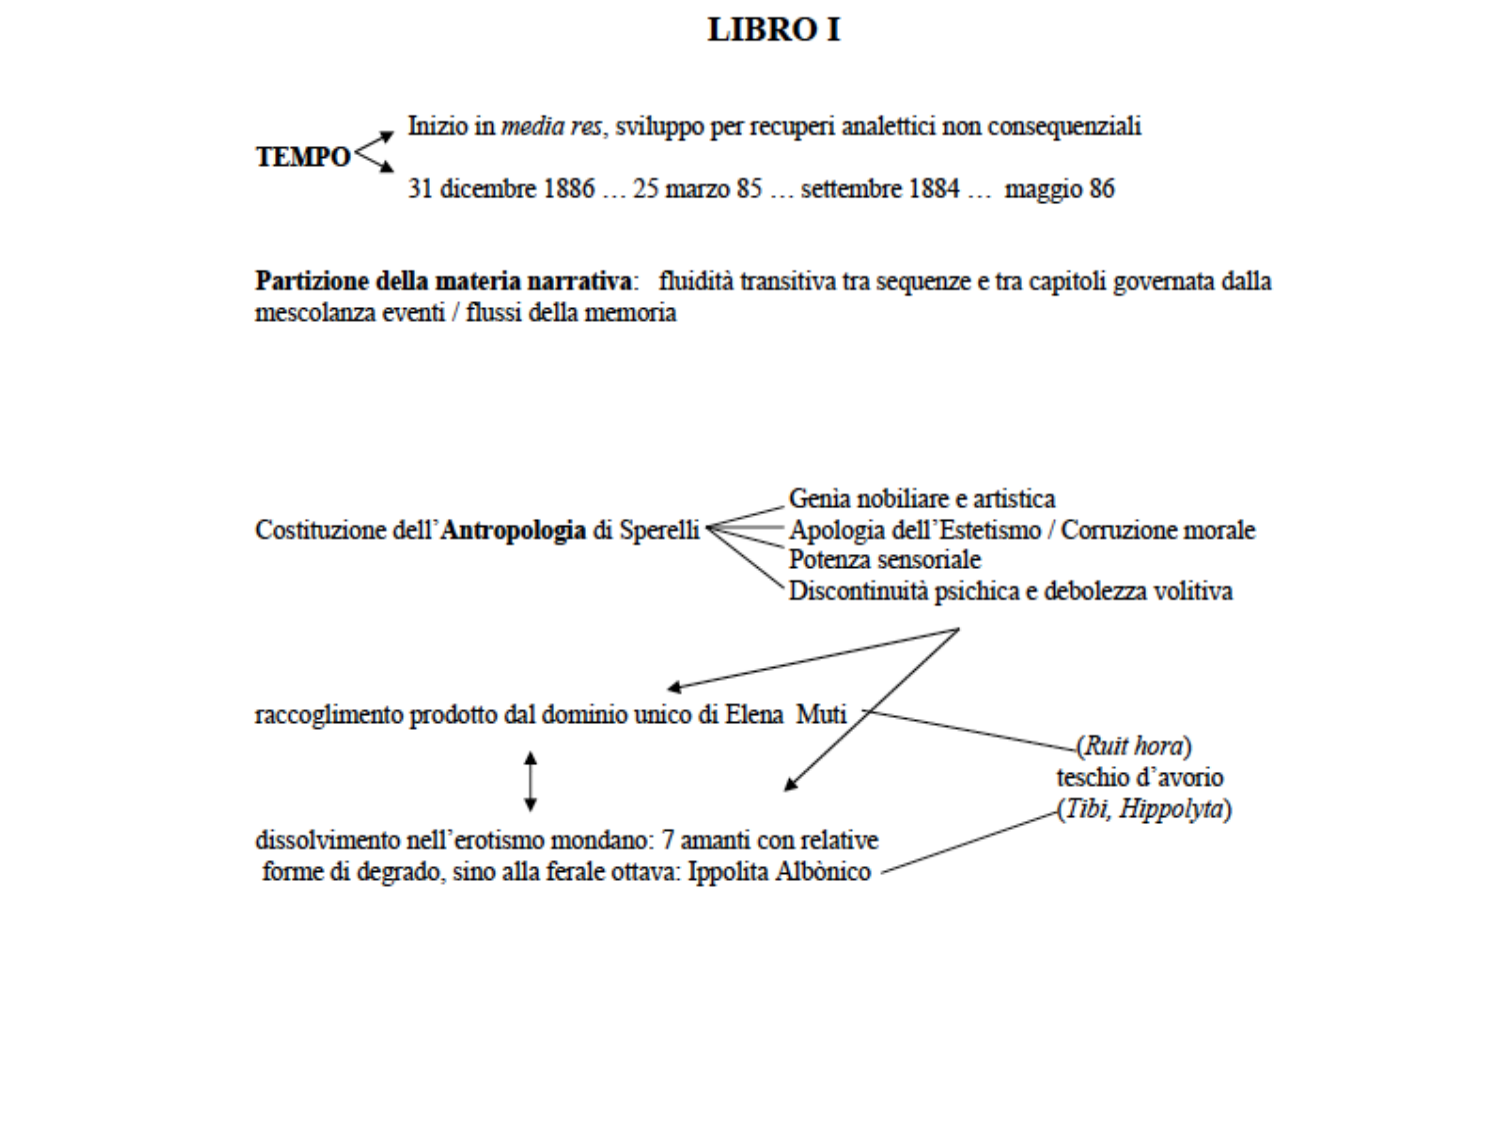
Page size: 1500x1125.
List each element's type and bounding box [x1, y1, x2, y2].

list [133, 0, 1414, 1125]
